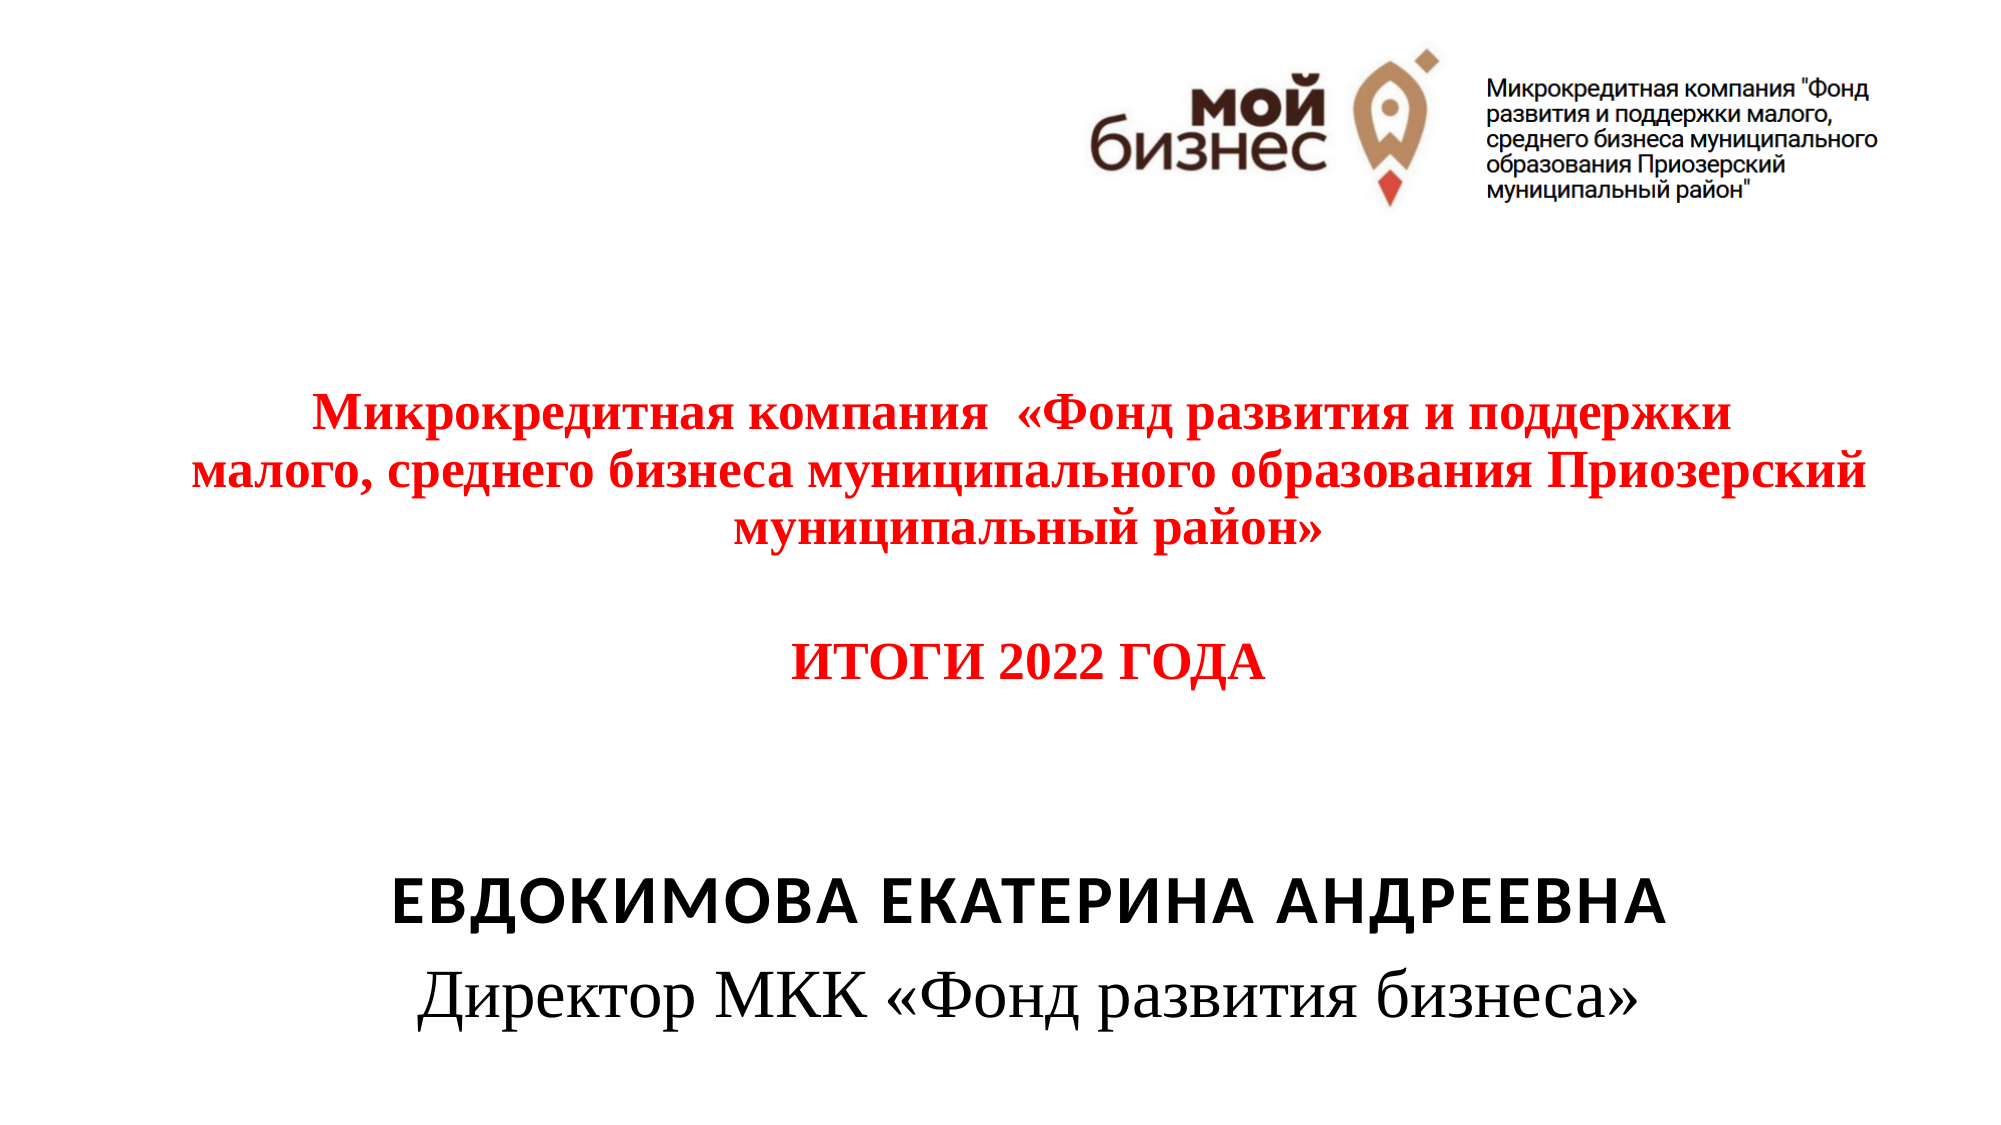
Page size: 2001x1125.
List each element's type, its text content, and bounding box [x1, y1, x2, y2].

picture [1071, 38, 1893, 216]
list Микрокредитная компания «Фонд развития и поддержки малого, среднего бизнеса муниципального образования Приозерский муниципальный район» ИТОГИ 2022 ГОДА ЕВДОКИМОВА ЕКАТЕРИНА АНДРЕЕВНА Директор МКК «Фонд развития бизнеса» [129, 215, 1930, 1041]
